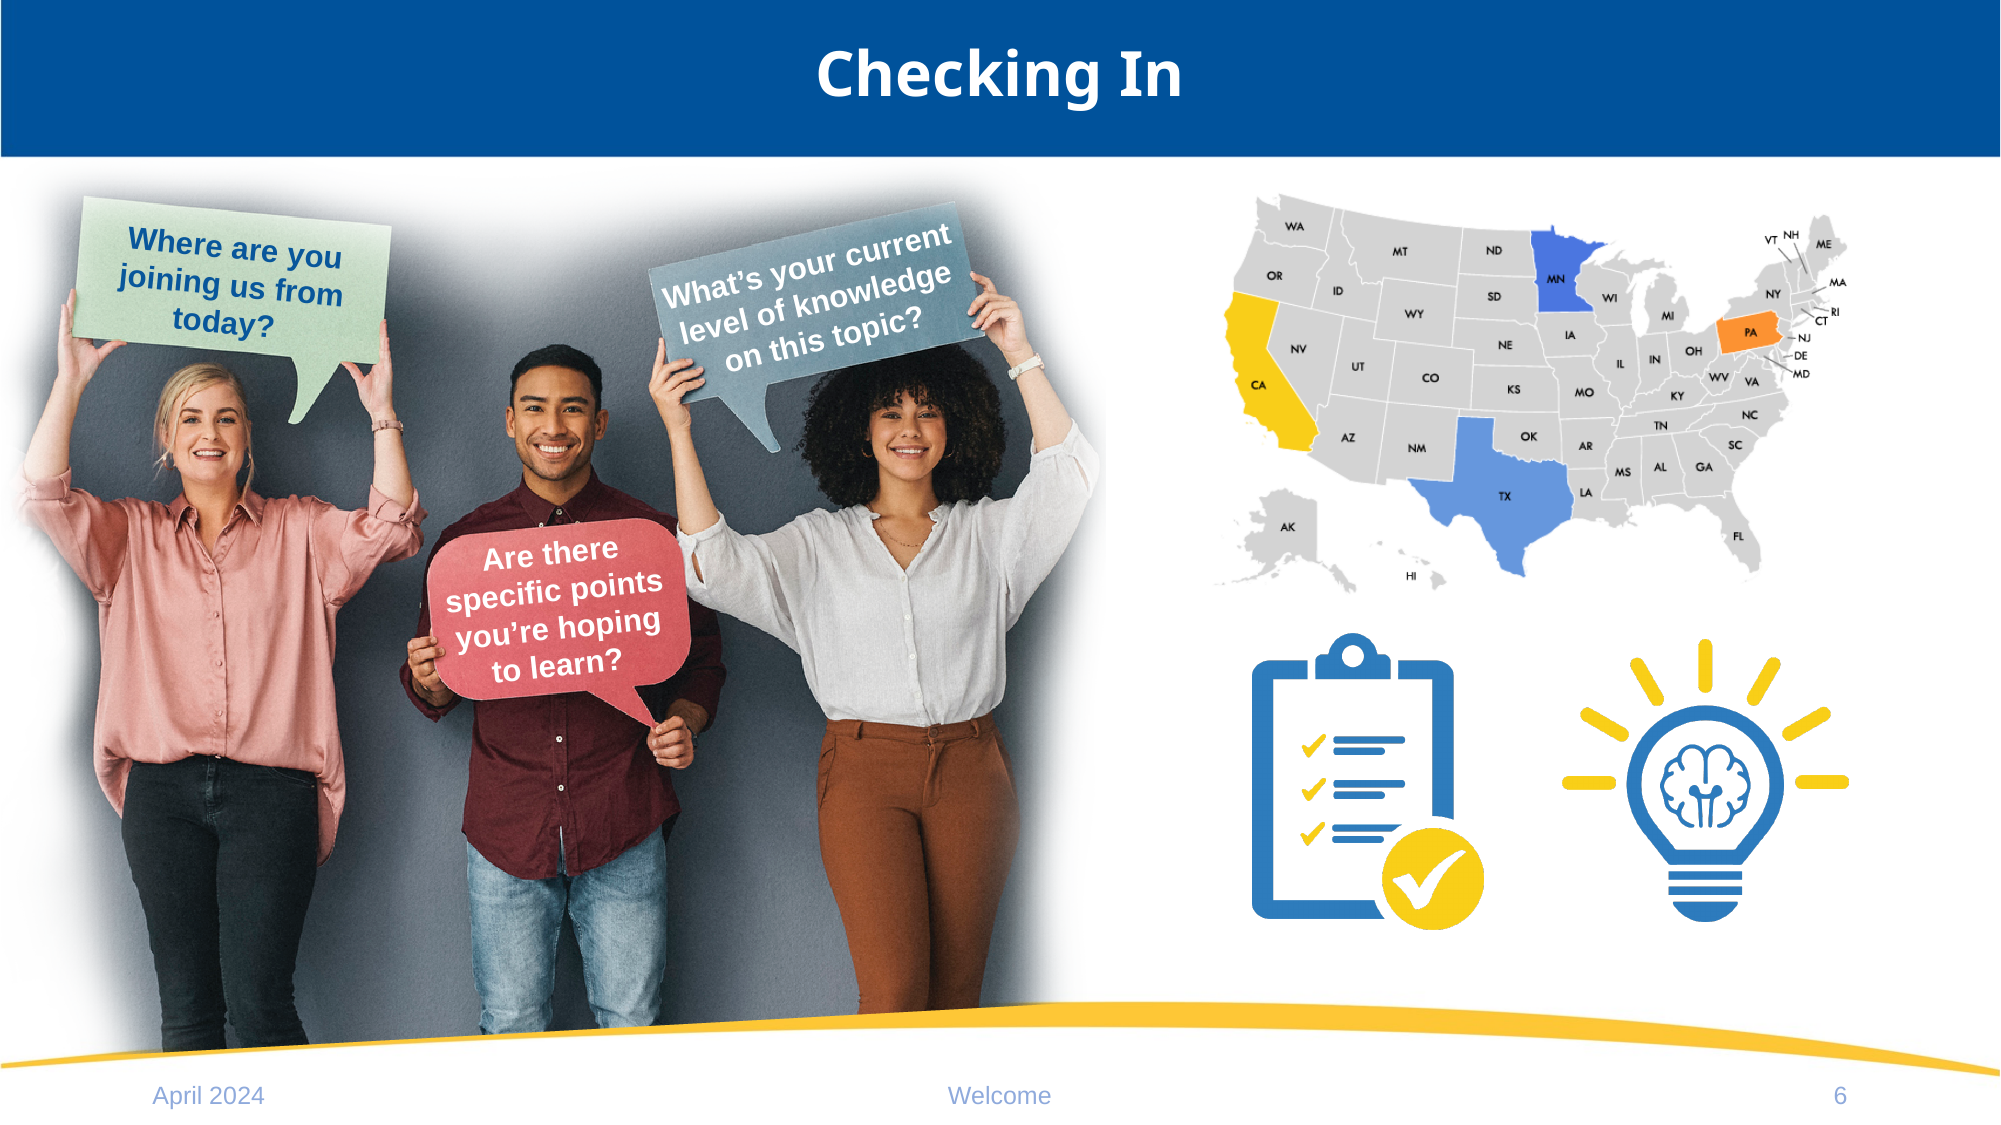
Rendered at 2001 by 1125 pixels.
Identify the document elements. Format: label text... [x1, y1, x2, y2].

list Are there specific points you’re hoping to learn? [421, 516, 691, 699]
footer Welcome [662, 1065, 1338, 1125]
list What’s your current level of knowledge on this topic? [632, 192, 999, 410]
slide_number 6 [1412, 1065, 1863, 1125]
title Checking In [0, 0, 2000, 153]
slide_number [137, 1065, 588, 1125]
list Where are you joining us from today? [78, 200, 386, 368]
picture [0, 0, 2001, 1125]
